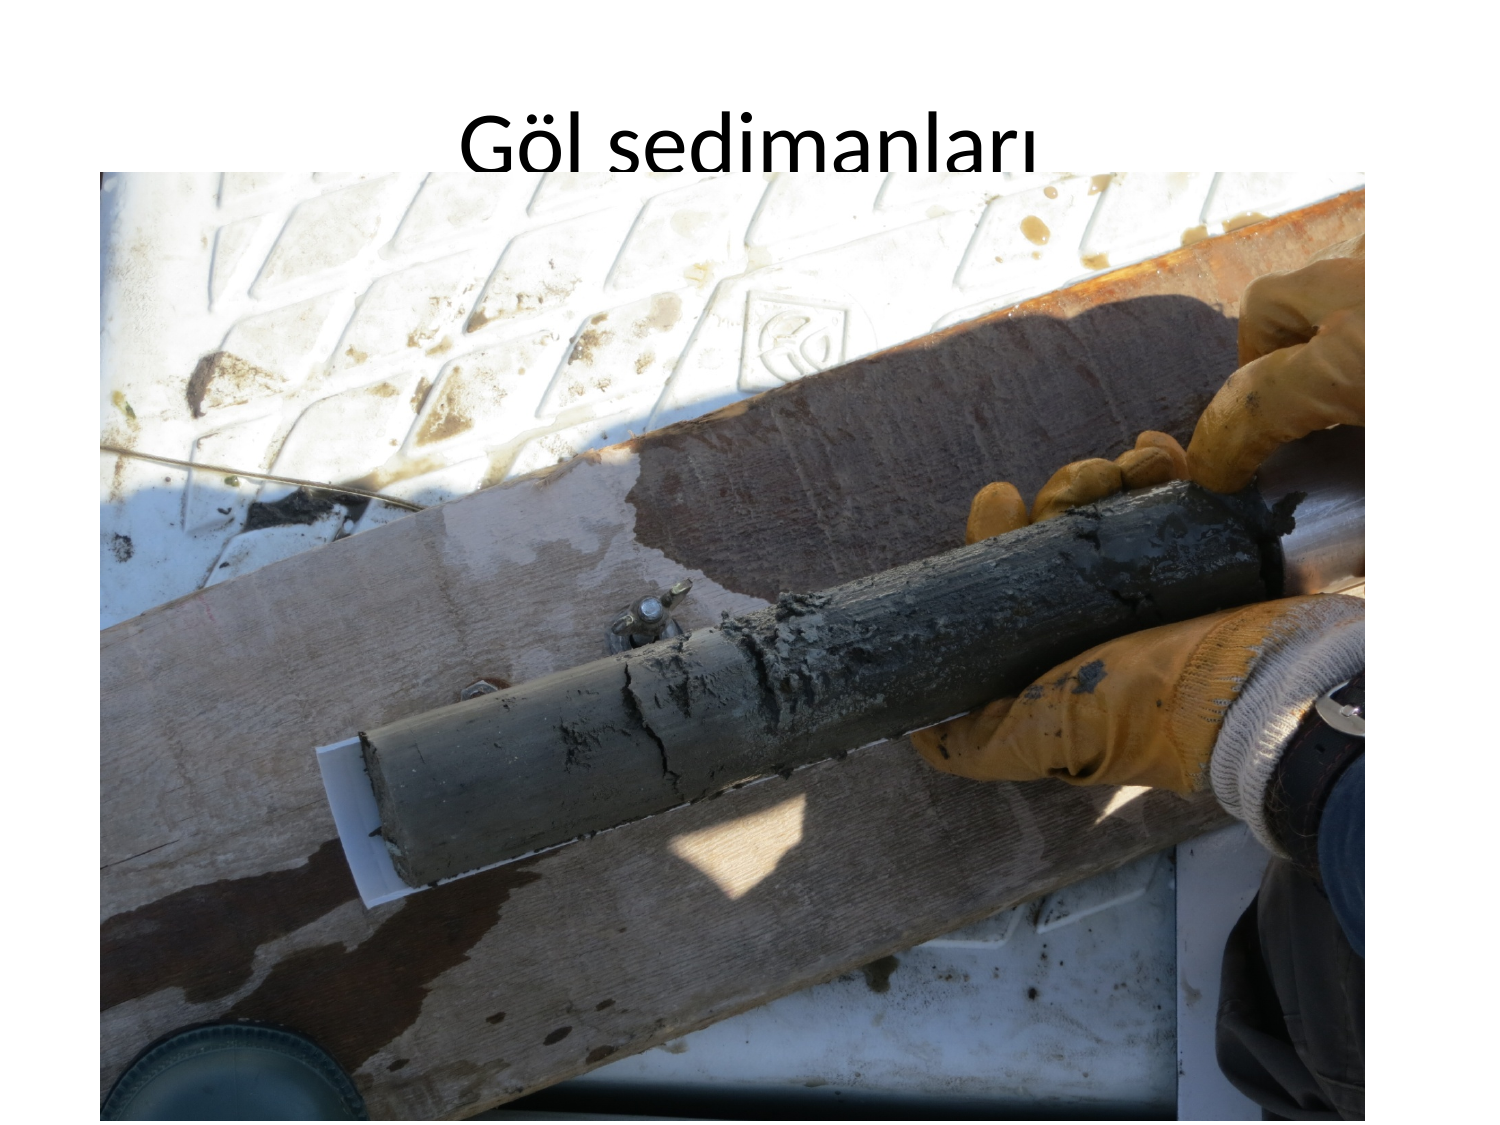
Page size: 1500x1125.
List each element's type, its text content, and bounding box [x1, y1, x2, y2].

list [100, 172, 1365, 1122]
title Göl sedimanları [75, 45, 1425, 233]
